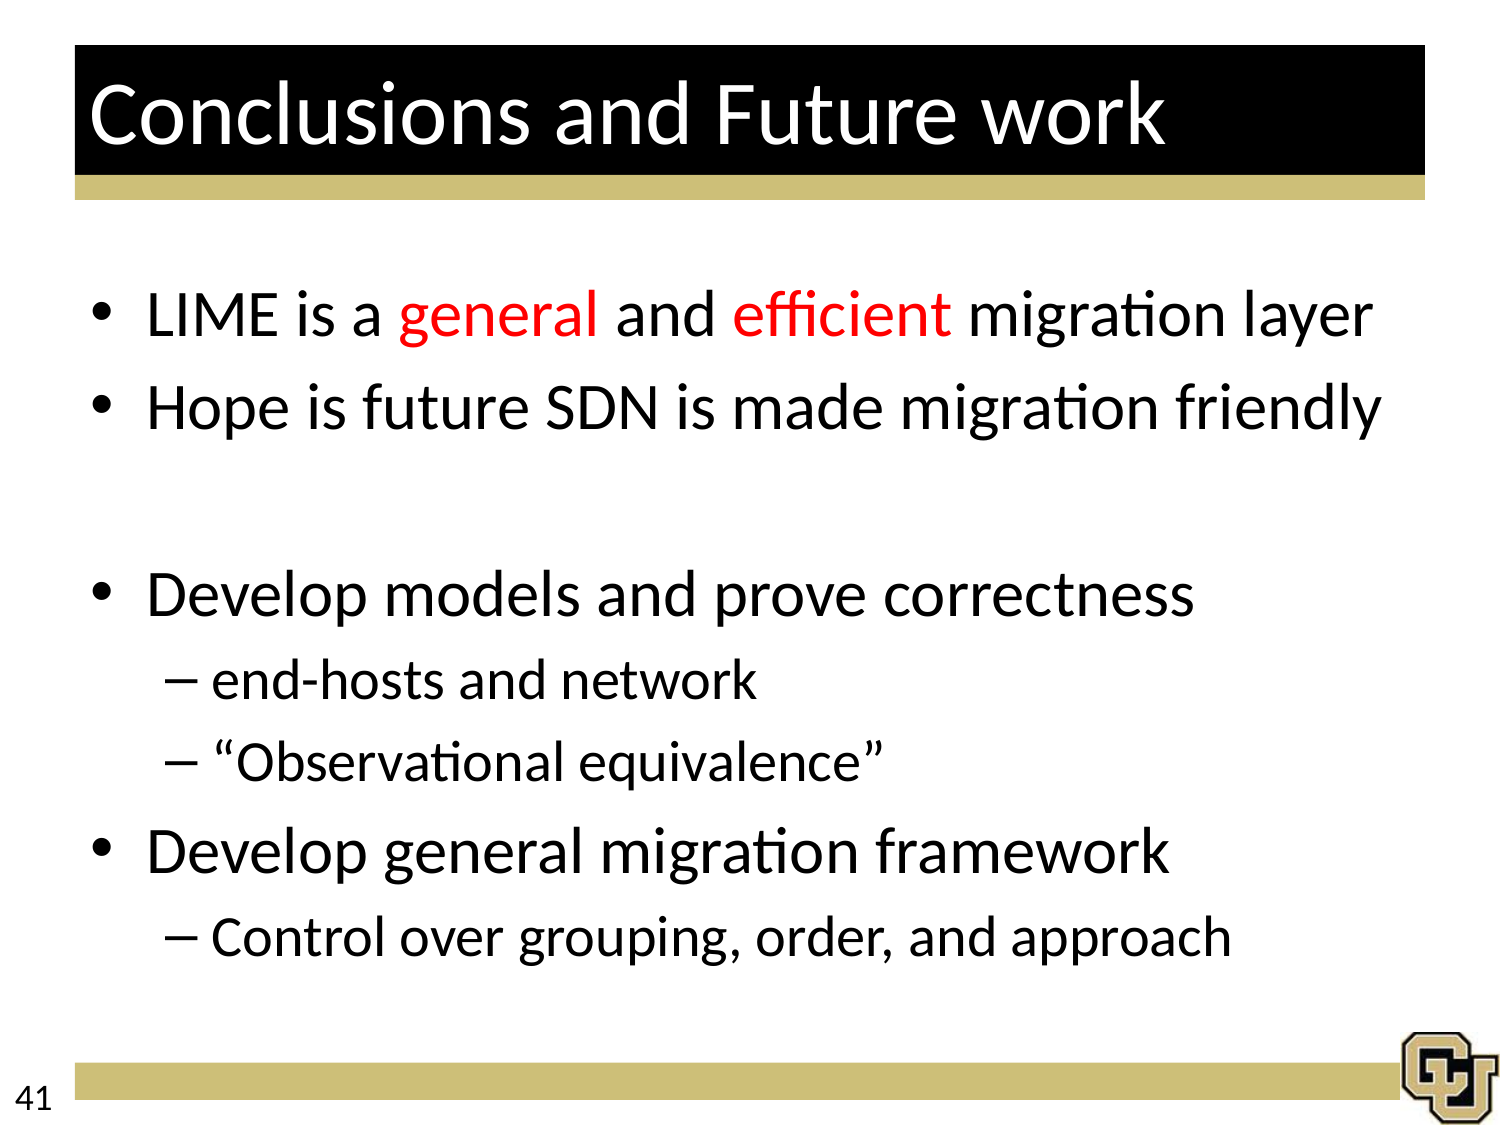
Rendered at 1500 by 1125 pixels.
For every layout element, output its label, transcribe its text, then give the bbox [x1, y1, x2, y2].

list LIME is a general and efficient migration layer Hope is future SDN is made migration friendly Develop models and prove correctness end-hosts and network “Observational equivalence” Develop general migration framework Control over grouping, order, and approach [75, 262, 1450, 1005]
slide_number 41 [0, 1065, 350, 1125]
picture [1400, 1032, 1500, 1125]
title Conclusions and Future work [75, 45, 1425, 175]
